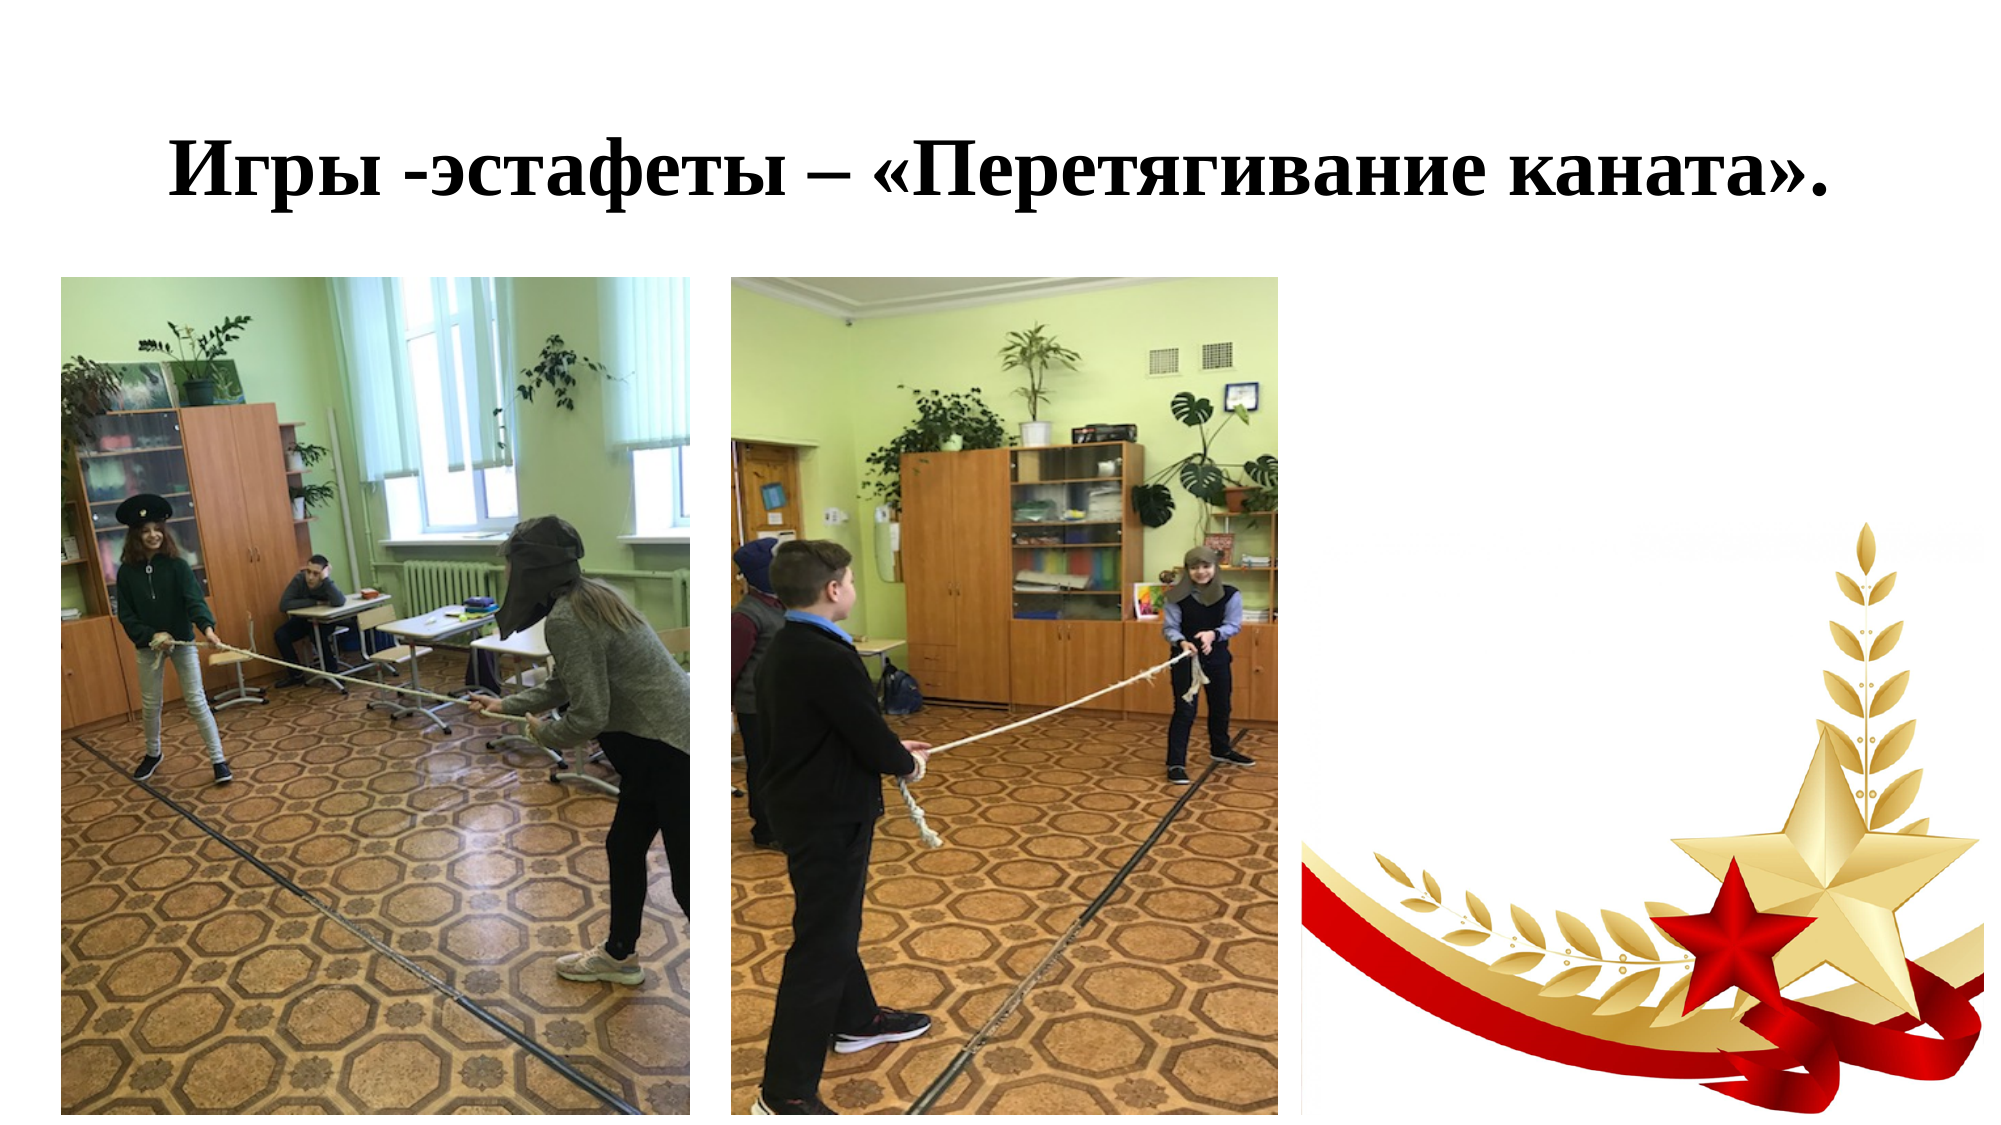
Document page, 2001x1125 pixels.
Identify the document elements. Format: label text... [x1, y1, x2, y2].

picture [731, 277, 1278, 1115]
title Игры -эстафеты – «Перетягивание каната». [137, 59, 1863, 278]
picture [1301, 522, 1984, 1115]
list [61, 277, 690, 1115]
